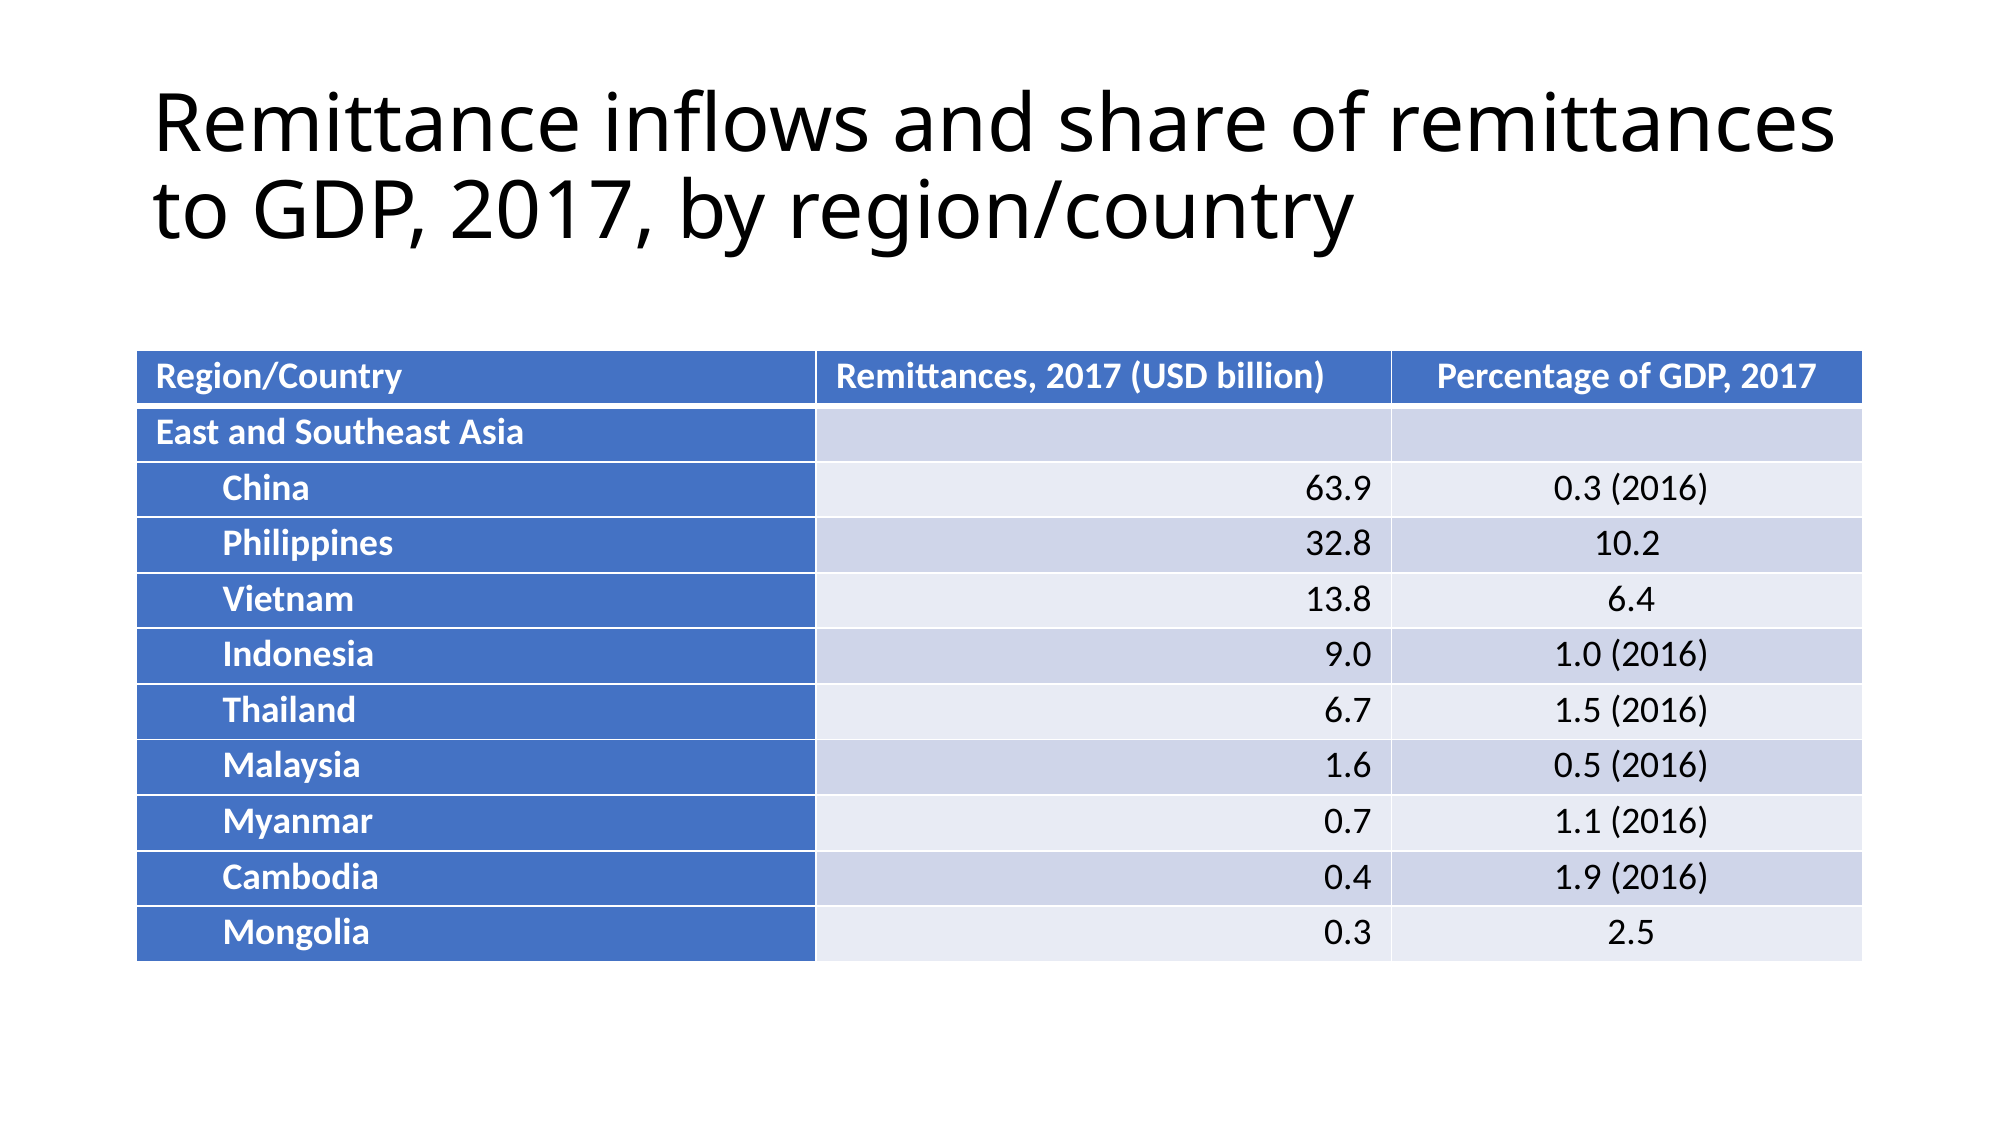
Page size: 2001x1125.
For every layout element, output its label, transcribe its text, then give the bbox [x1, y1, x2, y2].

table_cell Myanmar [137, 796, 815, 850]
table_cell China [137, 463, 815, 516]
table_cell [817, 409, 1391, 461]
table_header Region/Country [137, 351, 815, 403]
table_cell Malaysia [137, 740, 815, 794]
table_cell 10.2 [1392, 518, 1862, 572]
table_cell 1.5 (2016) [1392, 685, 1862, 739]
table_cell Vietnam [137, 574, 815, 627]
table_cell Thailand [137, 685, 815, 739]
table_cell 2.5 [1392, 907, 1862, 961]
table_cell East and Southeast Asia [137, 409, 815, 461]
table_cell 0.4 [817, 852, 1391, 905]
table_header Percentage of GDP, 2017 [1392, 351, 1862, 403]
table_cell 0.3 (2016) [1392, 463, 1862, 516]
table_cell 6.7 [817, 685, 1391, 739]
table_cell 1.1 (2016) [1392, 796, 1862, 850]
table_cell 63.9 [817, 463, 1391, 516]
table_cell [1392, 409, 1862, 461]
table_cell 9.0 [817, 629, 1391, 683]
table_header Remittances, 2017 (USD billion) [817, 351, 1391, 403]
table_cell Mongolia [137, 907, 815, 961]
title Remittance inflows and share of remittances to GDP, 2017, by region/country [137, 59, 1863, 278]
table_cell Indonesia [137, 629, 815, 683]
table_cell 13.8 [817, 574, 1391, 627]
table_cell 6.4 [1392, 574, 1862, 627]
table_cell 1.6 [817, 740, 1391, 794]
table_cell 0.3 [817, 907, 1391, 961]
table_cell 32.8 [817, 518, 1391, 572]
table_cell 0.7 [817, 796, 1391, 850]
table_cell 1.0 (2016) [1392, 629, 1862, 683]
table_cell 0.5 (2016) [1392, 740, 1862, 794]
table_cell 1.9 (2016) [1392, 852, 1862, 905]
table_cell Philippines [137, 518, 815, 572]
table_cell Cambodia [137, 852, 815, 905]
